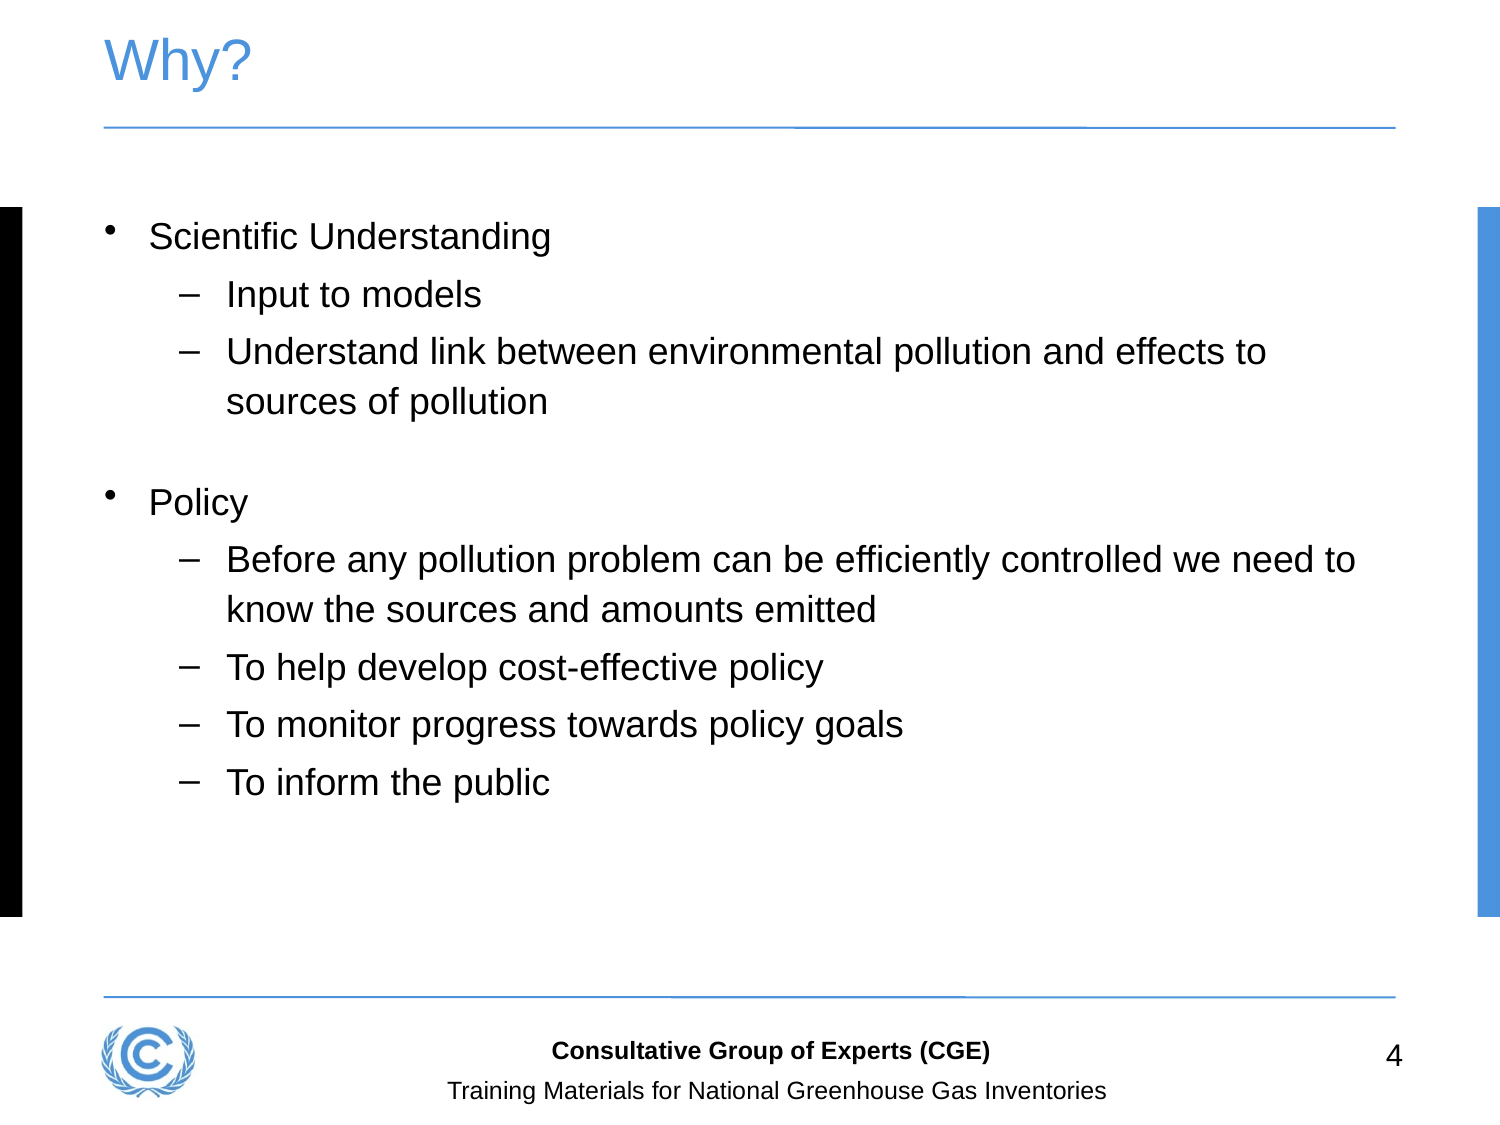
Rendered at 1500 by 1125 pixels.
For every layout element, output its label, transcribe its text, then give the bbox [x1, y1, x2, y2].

text_box 4 [1371, 1027, 1419, 1080]
text_box Training Materials for National Greenhouse Gas Inventories [432, 1067, 1291, 1097]
list Scientific Understanding Input to models Understand link between environmental pollution and effects to sources of pollution Policy Before any pollution problem can be efficiently controlled we need to know the sources and amounts emitted To help develop cost-effective policy To monitor progress towards policy goals To inform the public [104, 207, 1395, 918]
title Why? [104, 50, 1396, 103]
picture [101, 1001, 209, 1108]
text_box Consultative Group of Experts (CGE) [536, 1027, 1046, 1068]
